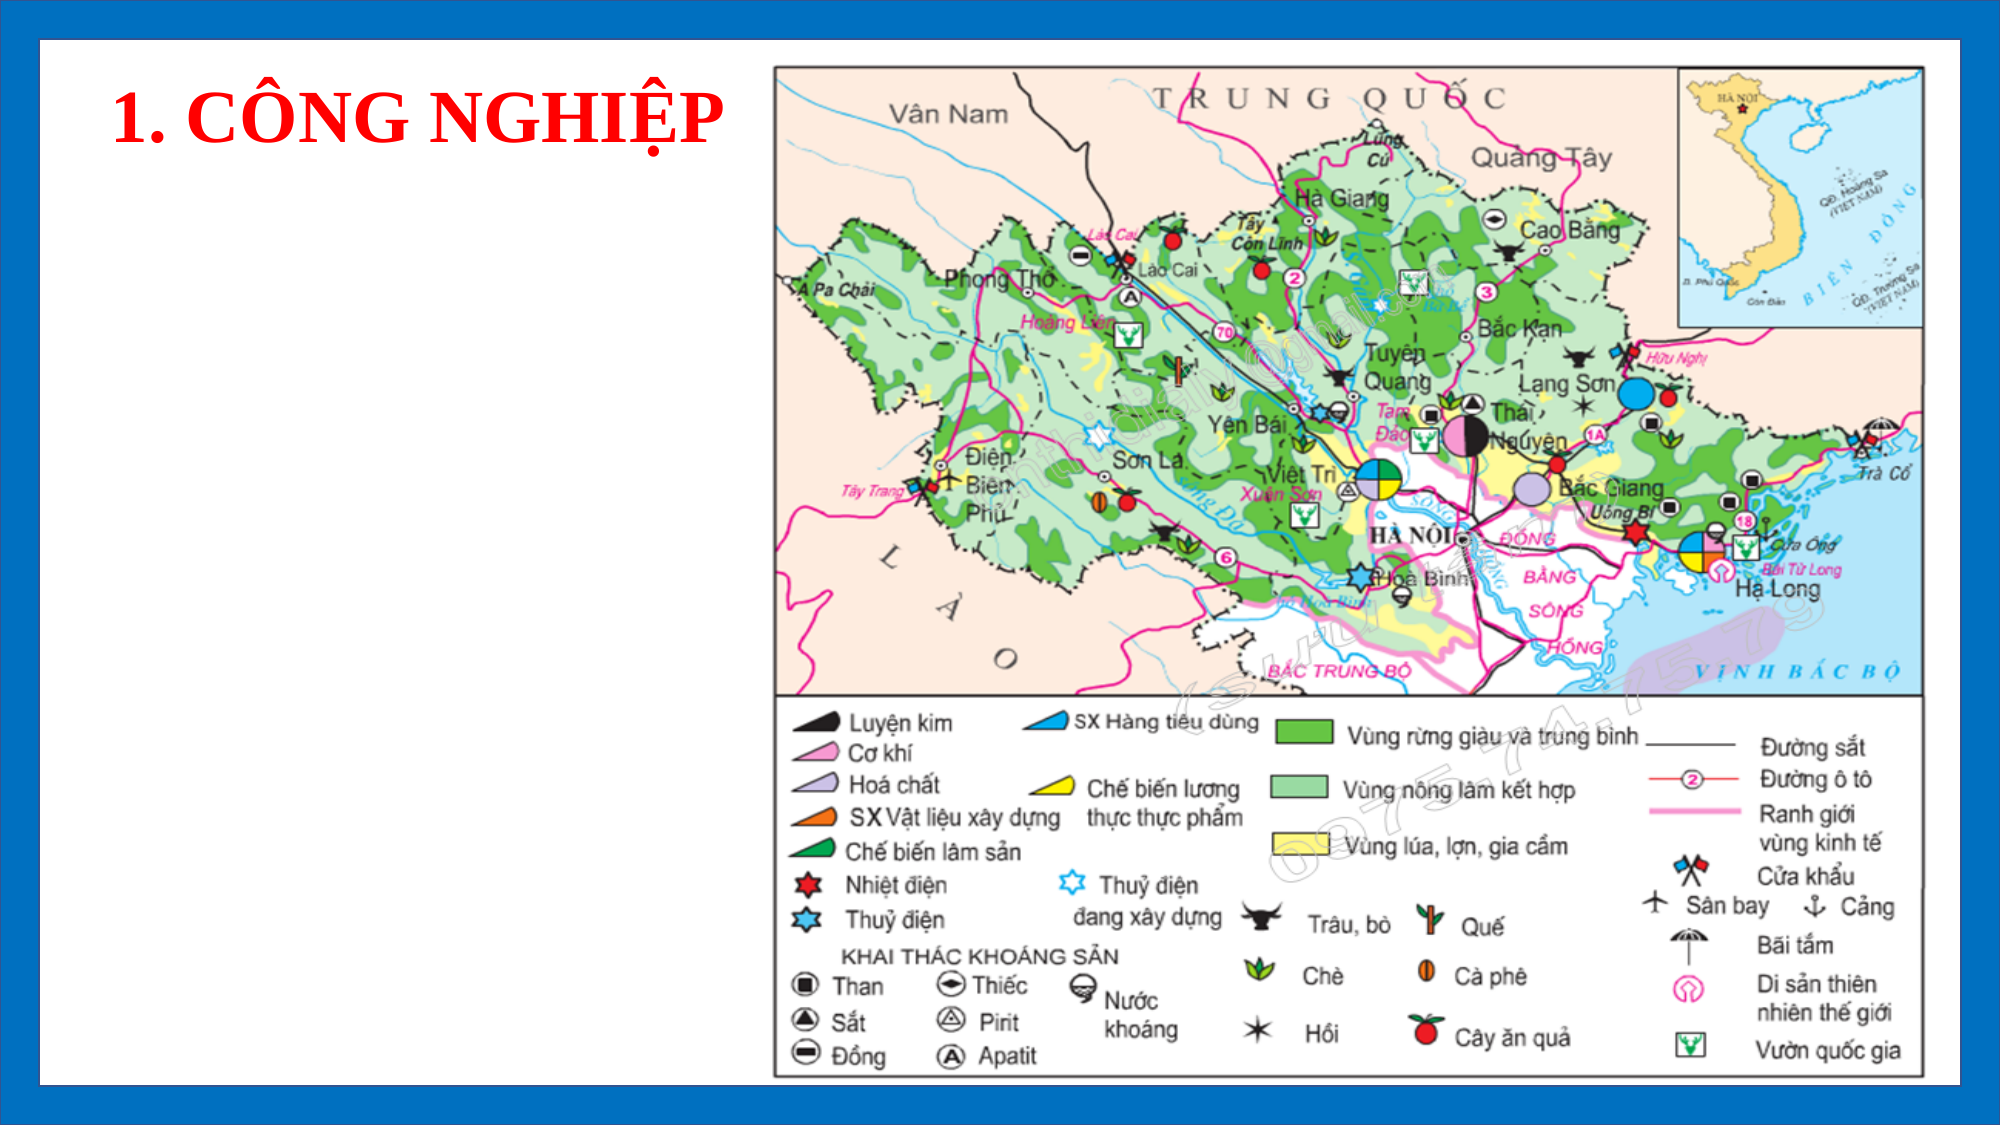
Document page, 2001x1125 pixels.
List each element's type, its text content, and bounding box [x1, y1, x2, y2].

text_box [0, 0, 2000, 1125]
picture [765, 59, 1930, 1085]
text_box 1. CÔNG NGHIỆP [70, 39, 766, 196]
